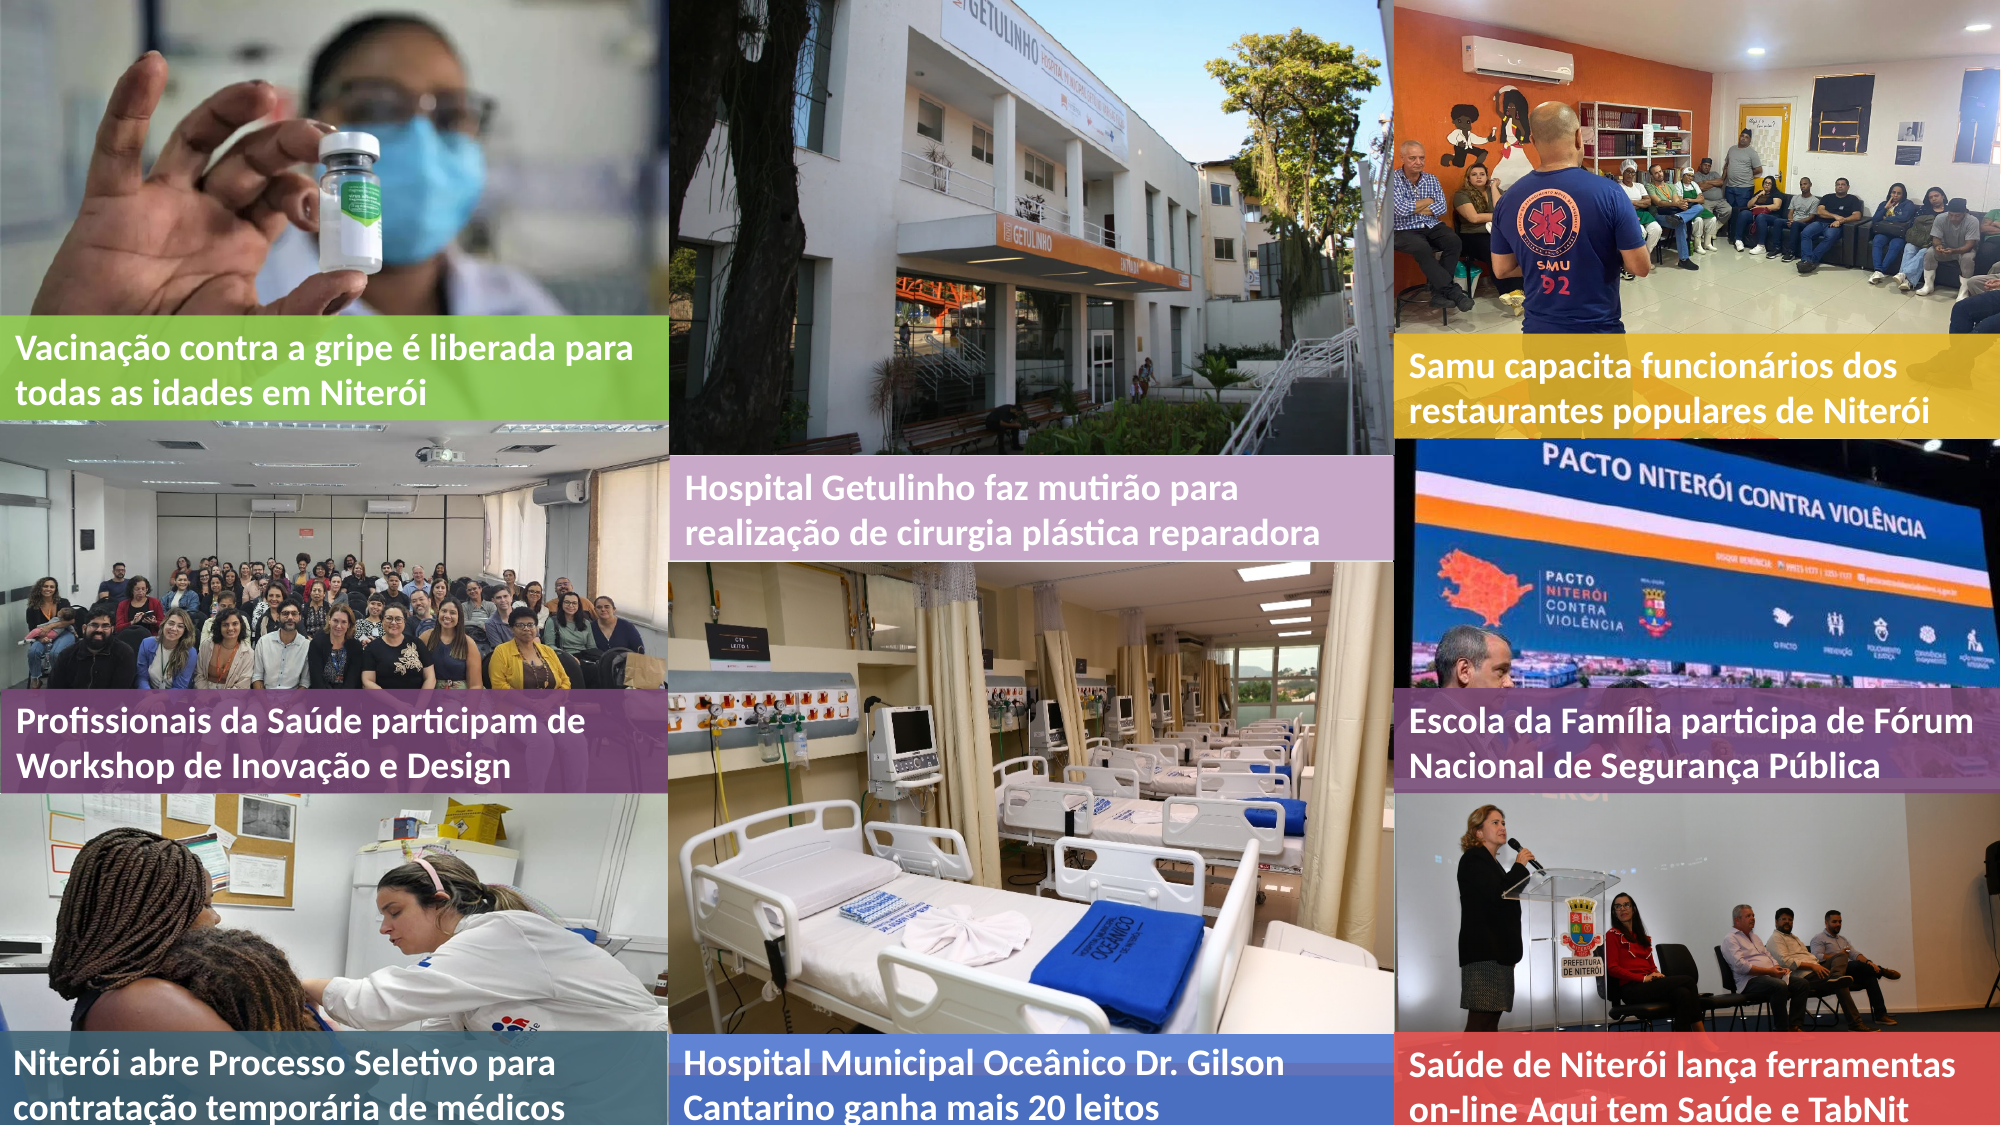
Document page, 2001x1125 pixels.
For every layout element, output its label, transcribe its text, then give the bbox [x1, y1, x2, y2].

text_box Hospital Municipal Oceânico Dr. Gilson Cantarino ganha mais 20 leitos [675, 1043, 1388, 1125]
picture [0, 0, 2000, 1125]
text_box Hospital Getulinho faz mutirão para realização de cirurgia plástica reparadora [676, 465, 1387, 560]
